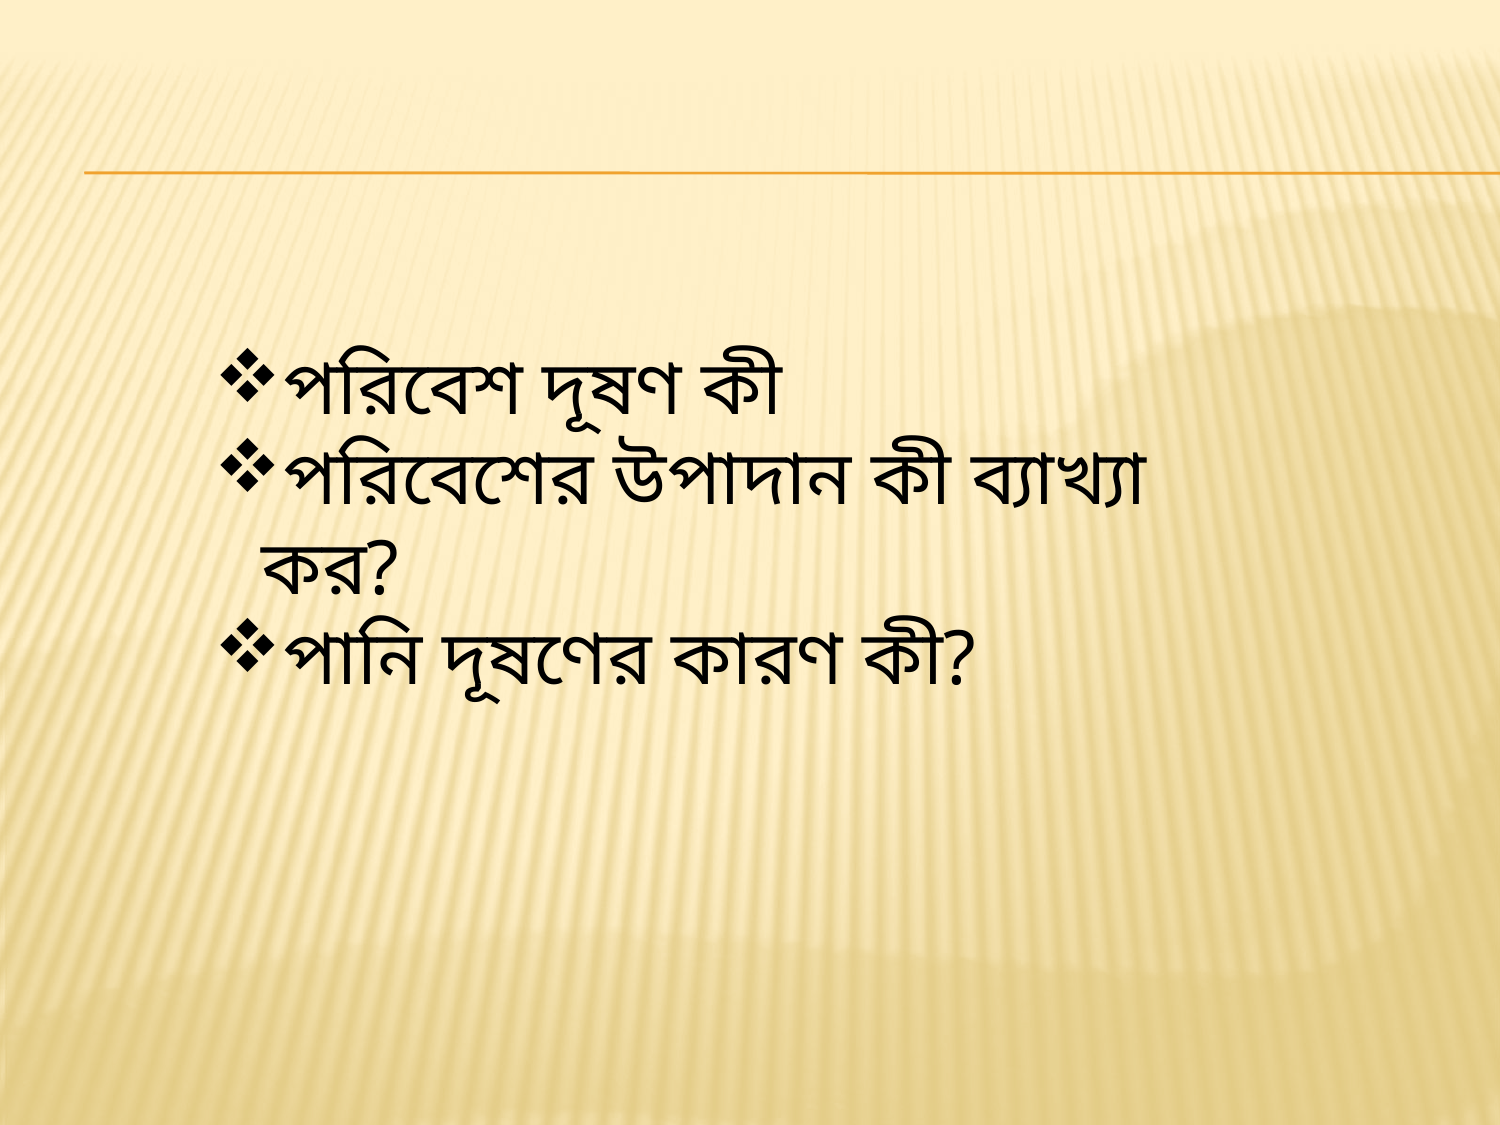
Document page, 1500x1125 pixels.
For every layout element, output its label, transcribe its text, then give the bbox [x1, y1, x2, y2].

text_box পরিবেশ দূষণ কী পরিবেশের উপাদান কী ব্যাখ্যা কর? পানি দূষণের কারণ কী? [200, 332, 1275, 1068]
